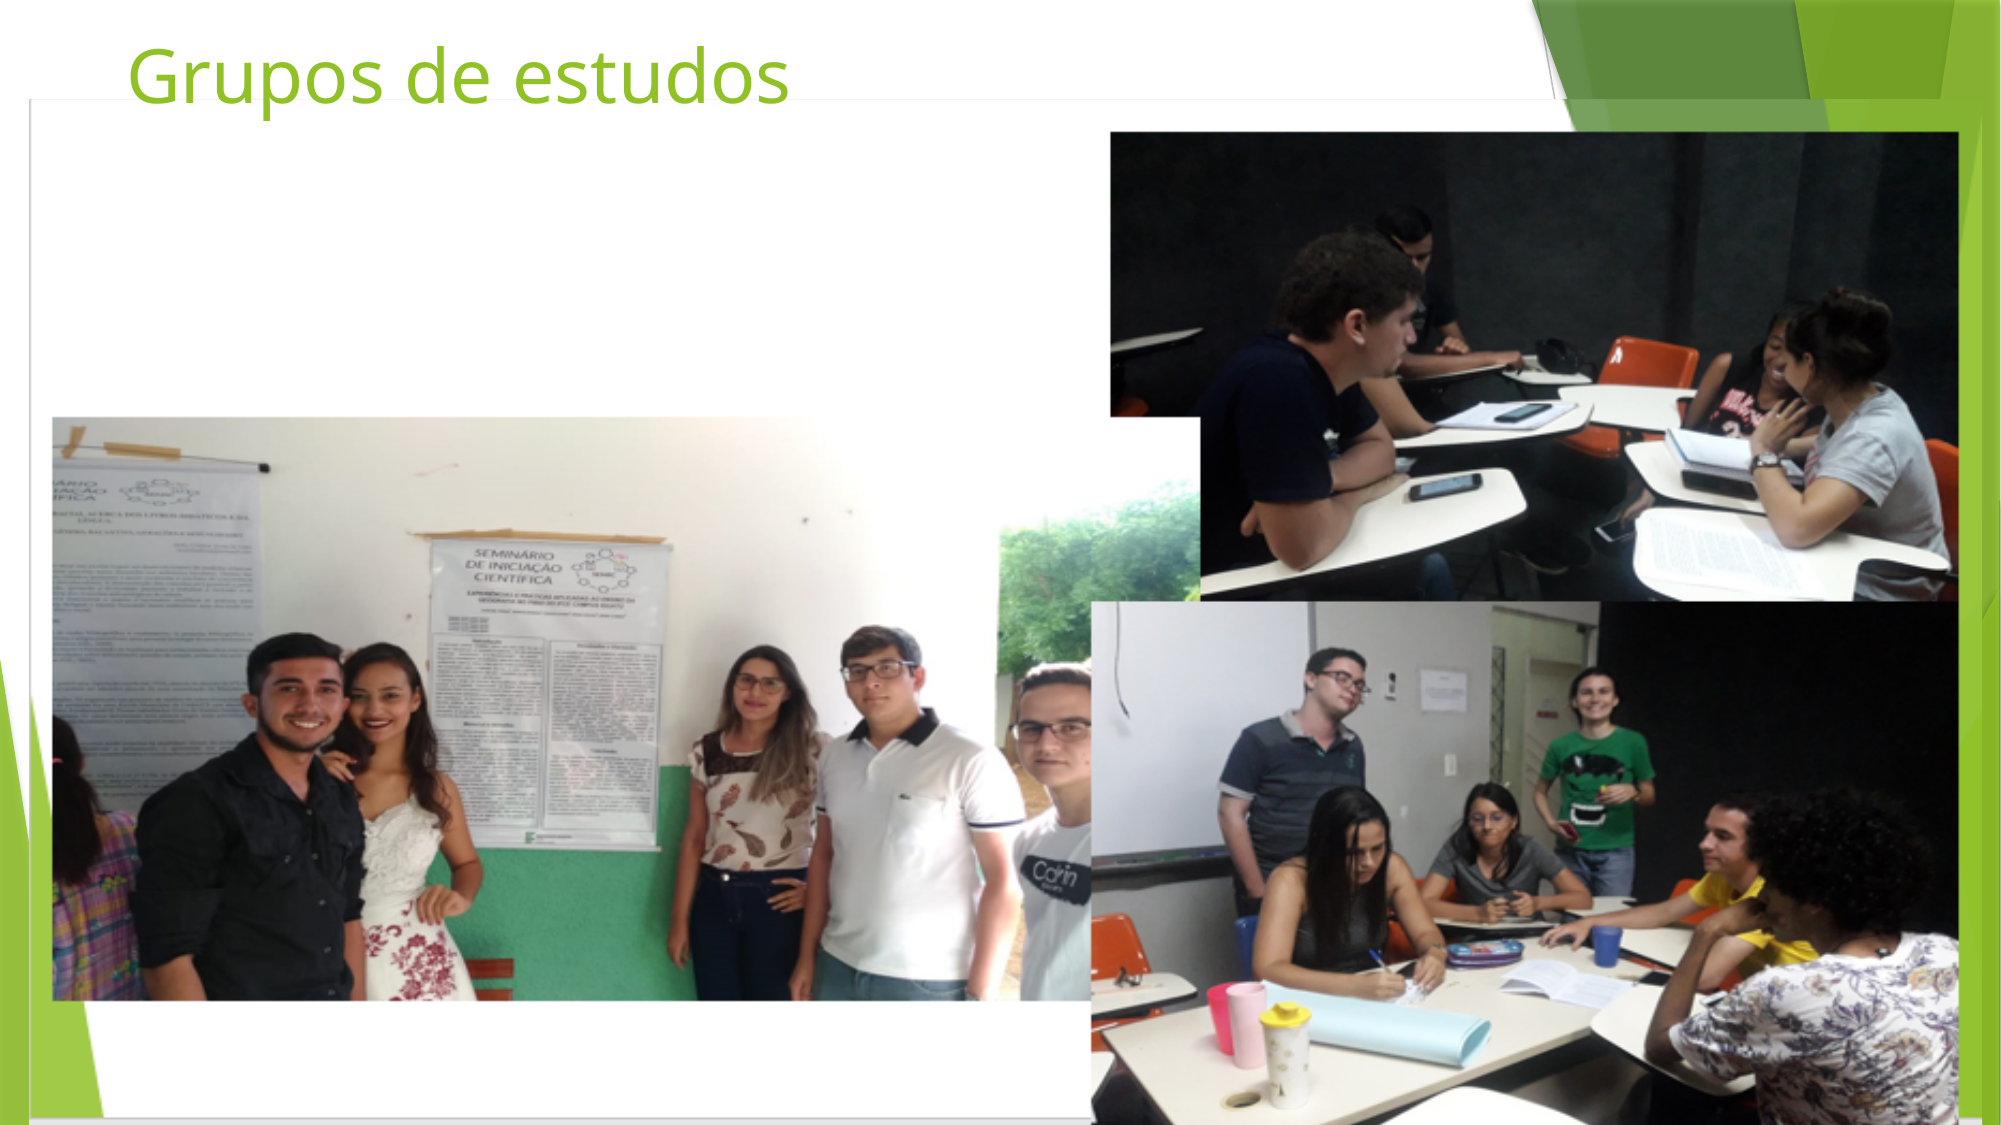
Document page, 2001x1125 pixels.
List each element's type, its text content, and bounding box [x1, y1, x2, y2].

picture [28, 99, 1983, 1125]
title Grupos de estudos [111, 21, 1522, 97]
